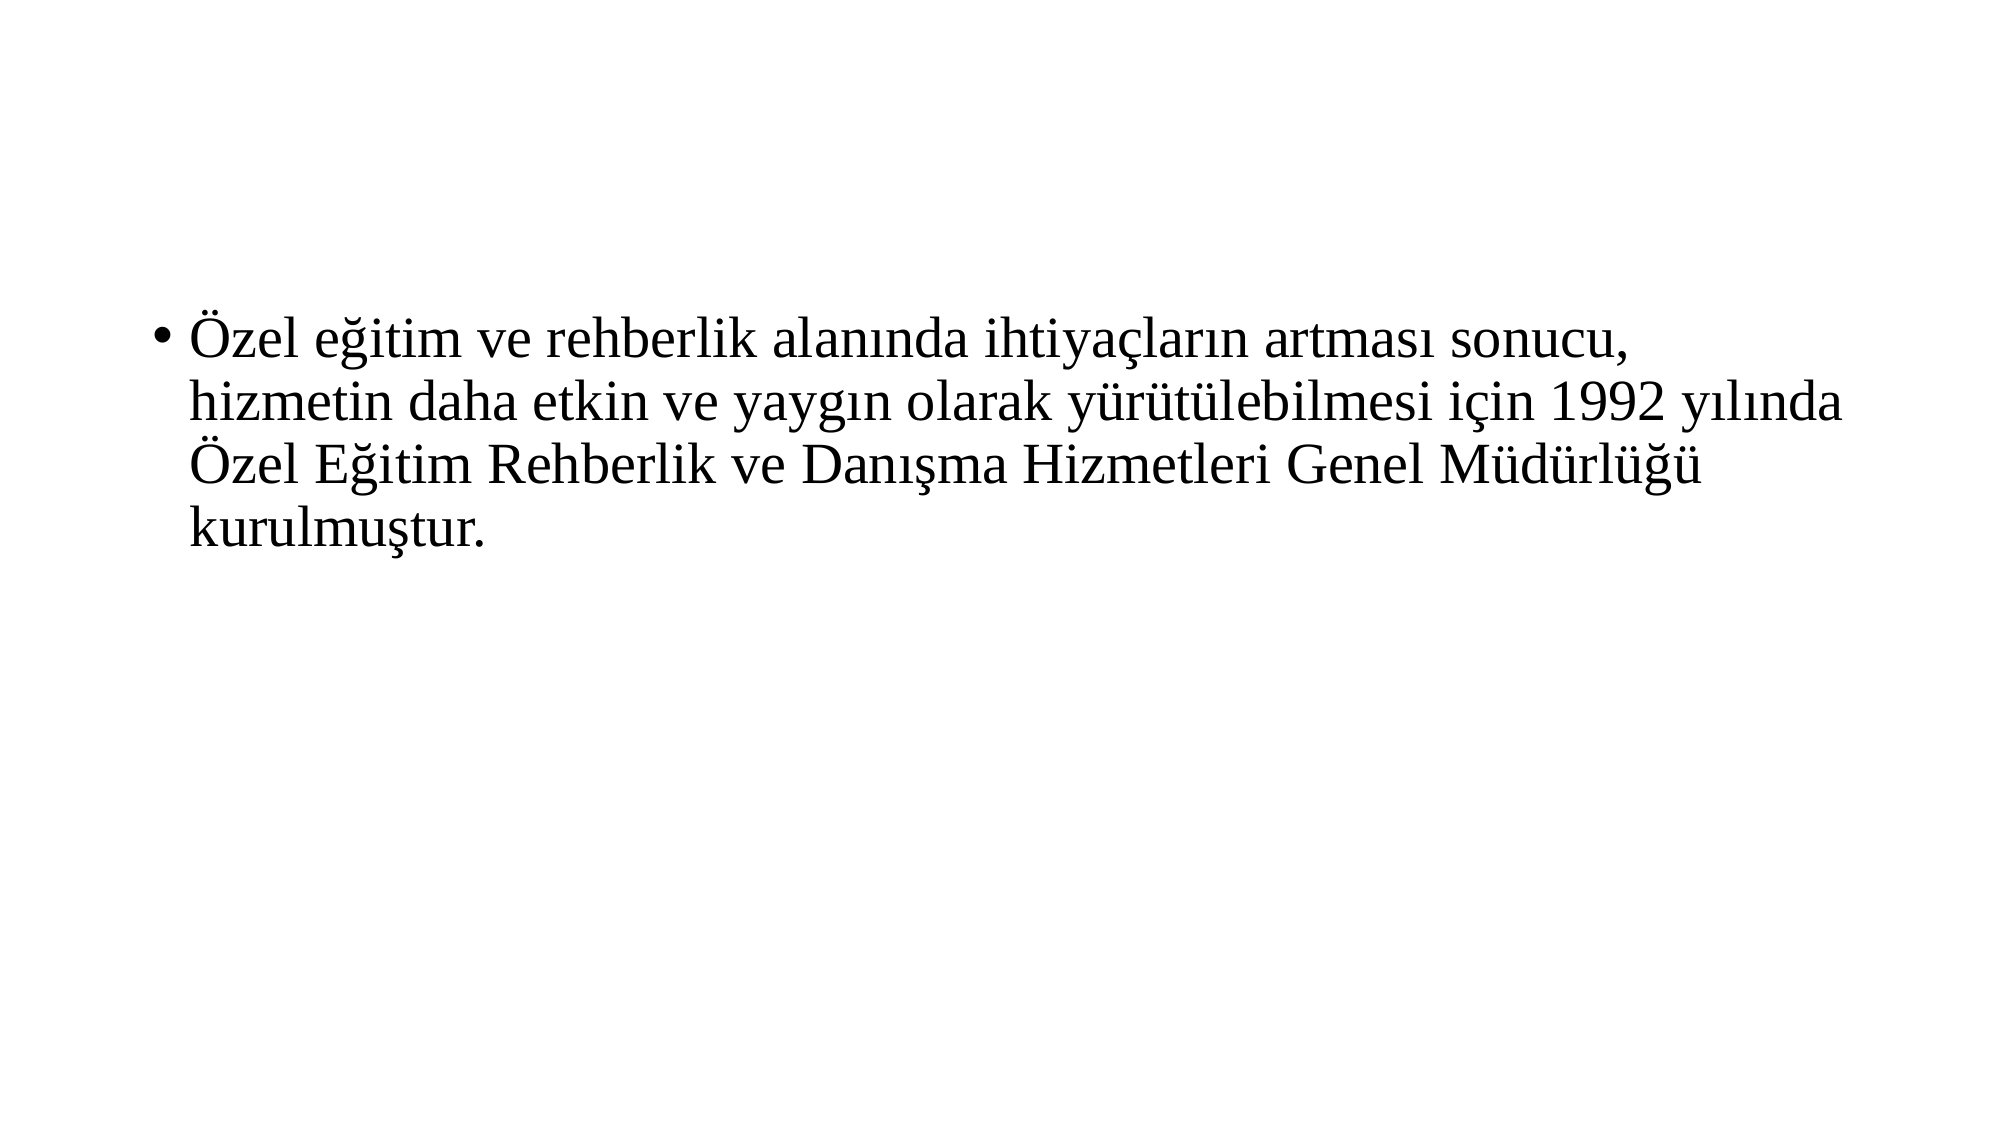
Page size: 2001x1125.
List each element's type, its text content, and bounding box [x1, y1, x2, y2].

list Özel eğitim ve rehberlik alanında ihtiyaçların artması sonucu, hizmetin daha etkin ve yaygın olarak yürütülebilmesi için 1992 yılında Özel Eğitim Rehberlik ve Danışma Hizmetleri Genel Müdürlüğü kurulmuştur. [137, 299, 1863, 1014]
